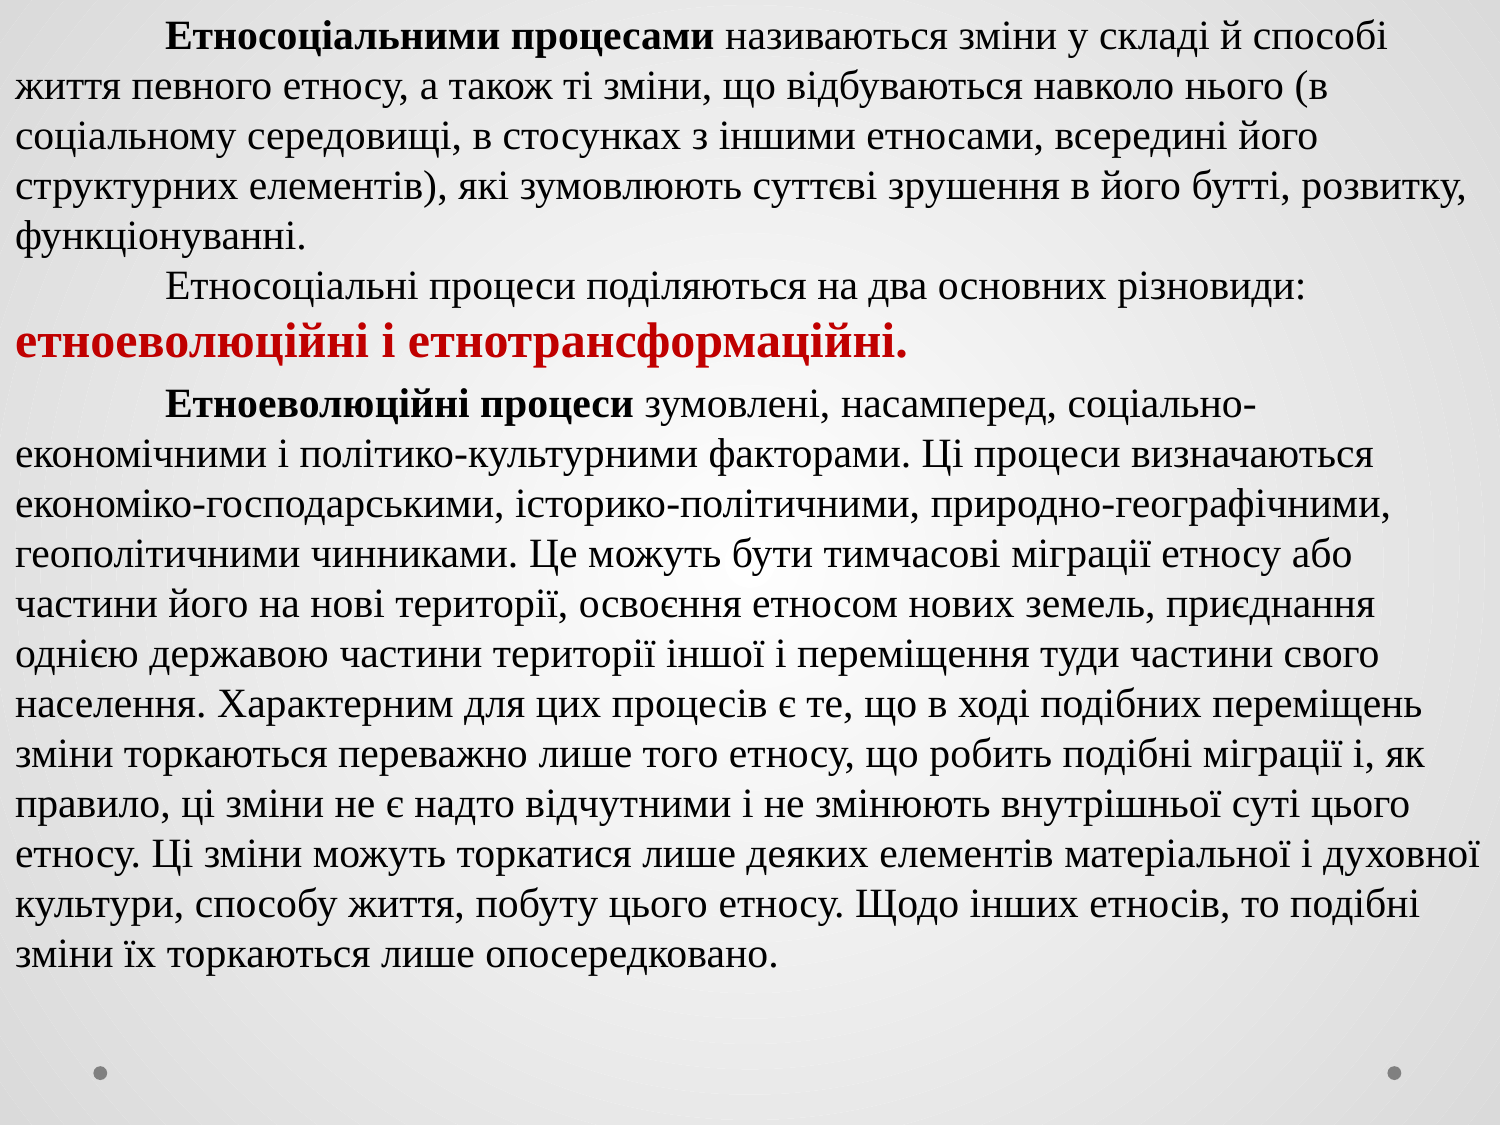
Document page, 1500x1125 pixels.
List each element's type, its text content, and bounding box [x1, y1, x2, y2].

list Етносоціальними процесами називаються зміни у складі й способі життя певного етносу, а також ті зміни, що відбуваються навколо нього (в соціальному середовищі, в стосунках з іншими етносами, всередині його структурних елементів), які зумовлюють суттєві зрушення в його бутті, розвитку, функціонуванні. Етносоціальні процеси поділяються на два основних різновиди: етноеволюційні і етнотрансформаційні. Етноеволюційні процеси зумовлені, насамперед, соціально-економічними і політико-культурними факторами. Ці процеси визначаються економіко-господарськими, історико-політичними, природно-географічними, геополітичними чинниками. Це можуть бути тимчасові міграції етносу або частини його на нові території, освоєння етносом нових земель, приєднання однією державою частини території іншої і переміщення туди частини свого населення. Характерним для цих процесів є те, що в ході подібних переміщень зміни торкаються переважно лише того етносу, що робить подібні міграції і, як правило, ці зміни не є надто відчутними і не змінюють внутрішньої суті цього етносу. Ці зміни можуть торкатися лише деяких елементів матеріальної і духовної культури, способу життя, побуту цього етносу. Щодо інших етносів, то подібні зміни їх торкаються лише опосередковано. [0, 0, 1500, 1125]
